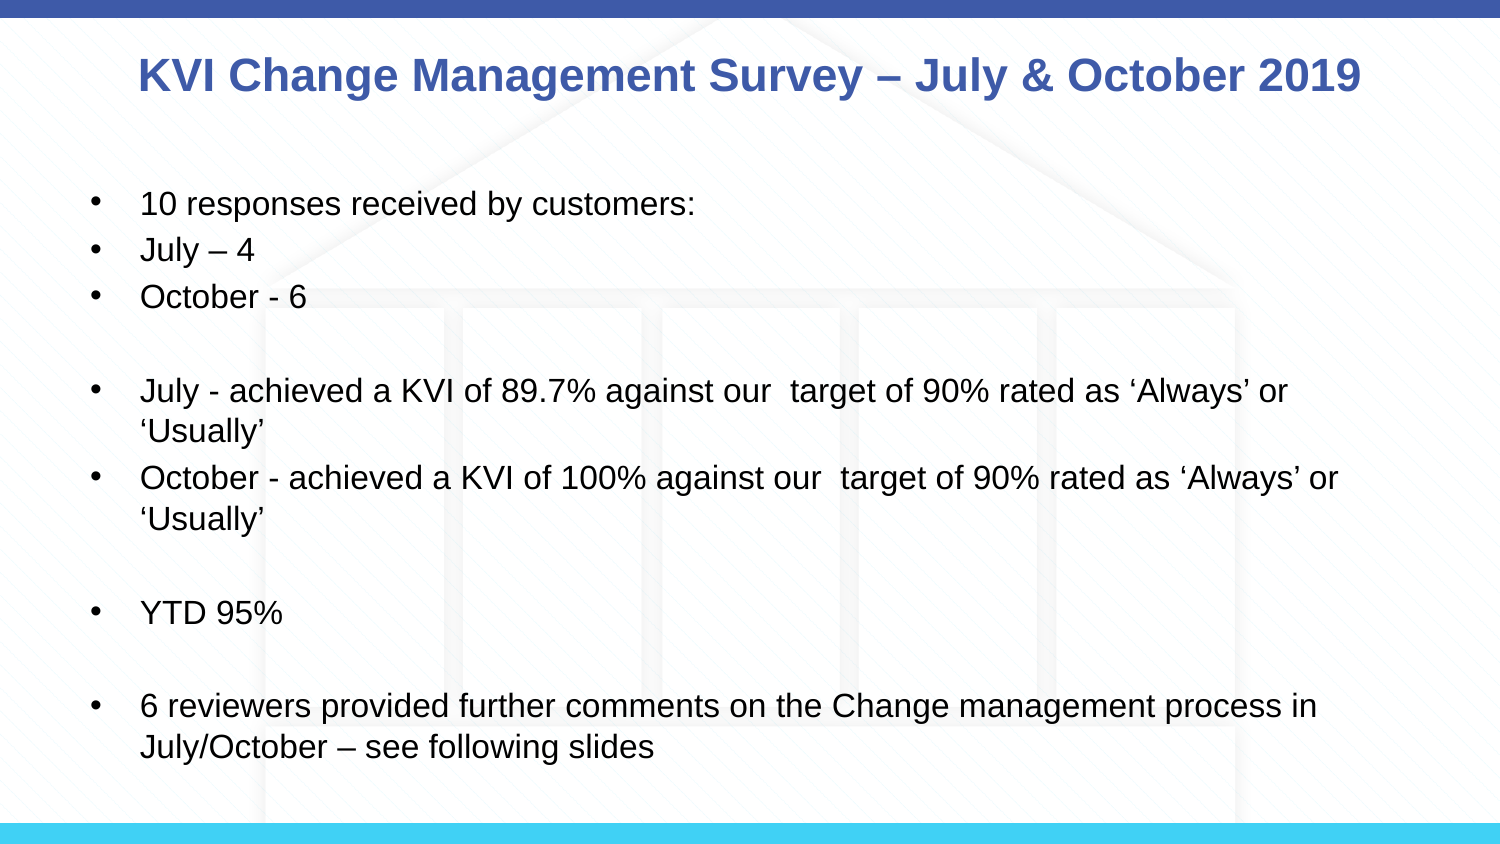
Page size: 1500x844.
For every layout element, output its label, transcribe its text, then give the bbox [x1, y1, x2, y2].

title KVI Change Management Survey – July & October 2019 [75, 20, 1425, 125]
list 10 responses received by customers: July – 4 October - 6 July - achieved a KVI of 89.7% against our target of 90% rated as ‘Always’ or ‘Usually’ October - achieved a KVI of 100% against our target of 90% rated as ‘Always’ or ‘Usually’ YTD 95% 6 reviewers provided further comments on the Change management process in July/October – see following slides [75, 173, 1425, 777]
picture [0, 0, 1500, 844]
